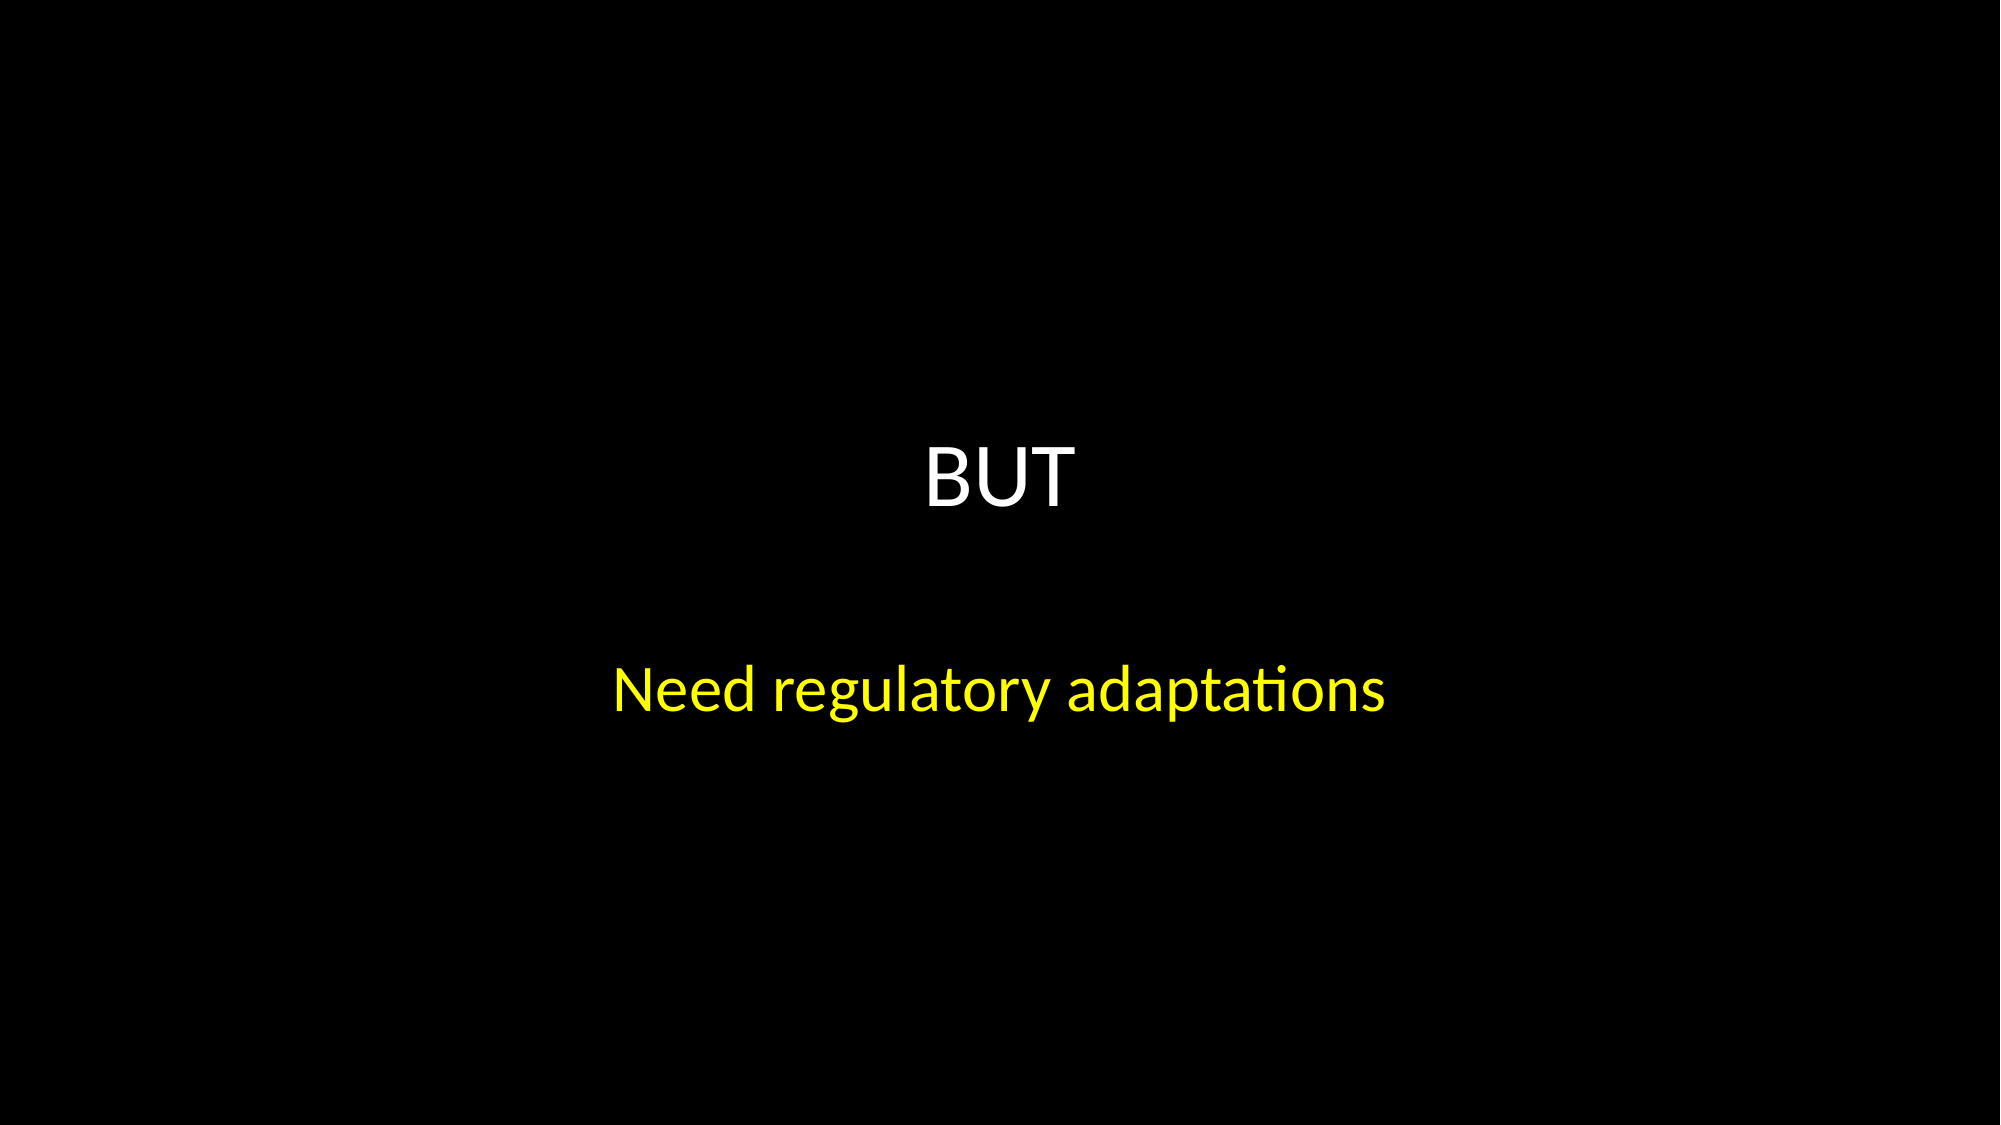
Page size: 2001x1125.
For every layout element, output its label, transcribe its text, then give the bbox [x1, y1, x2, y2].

title BUT [150, 349, 1850, 591]
subtitle Need regulatory adaptations [300, 637, 1700, 925]
